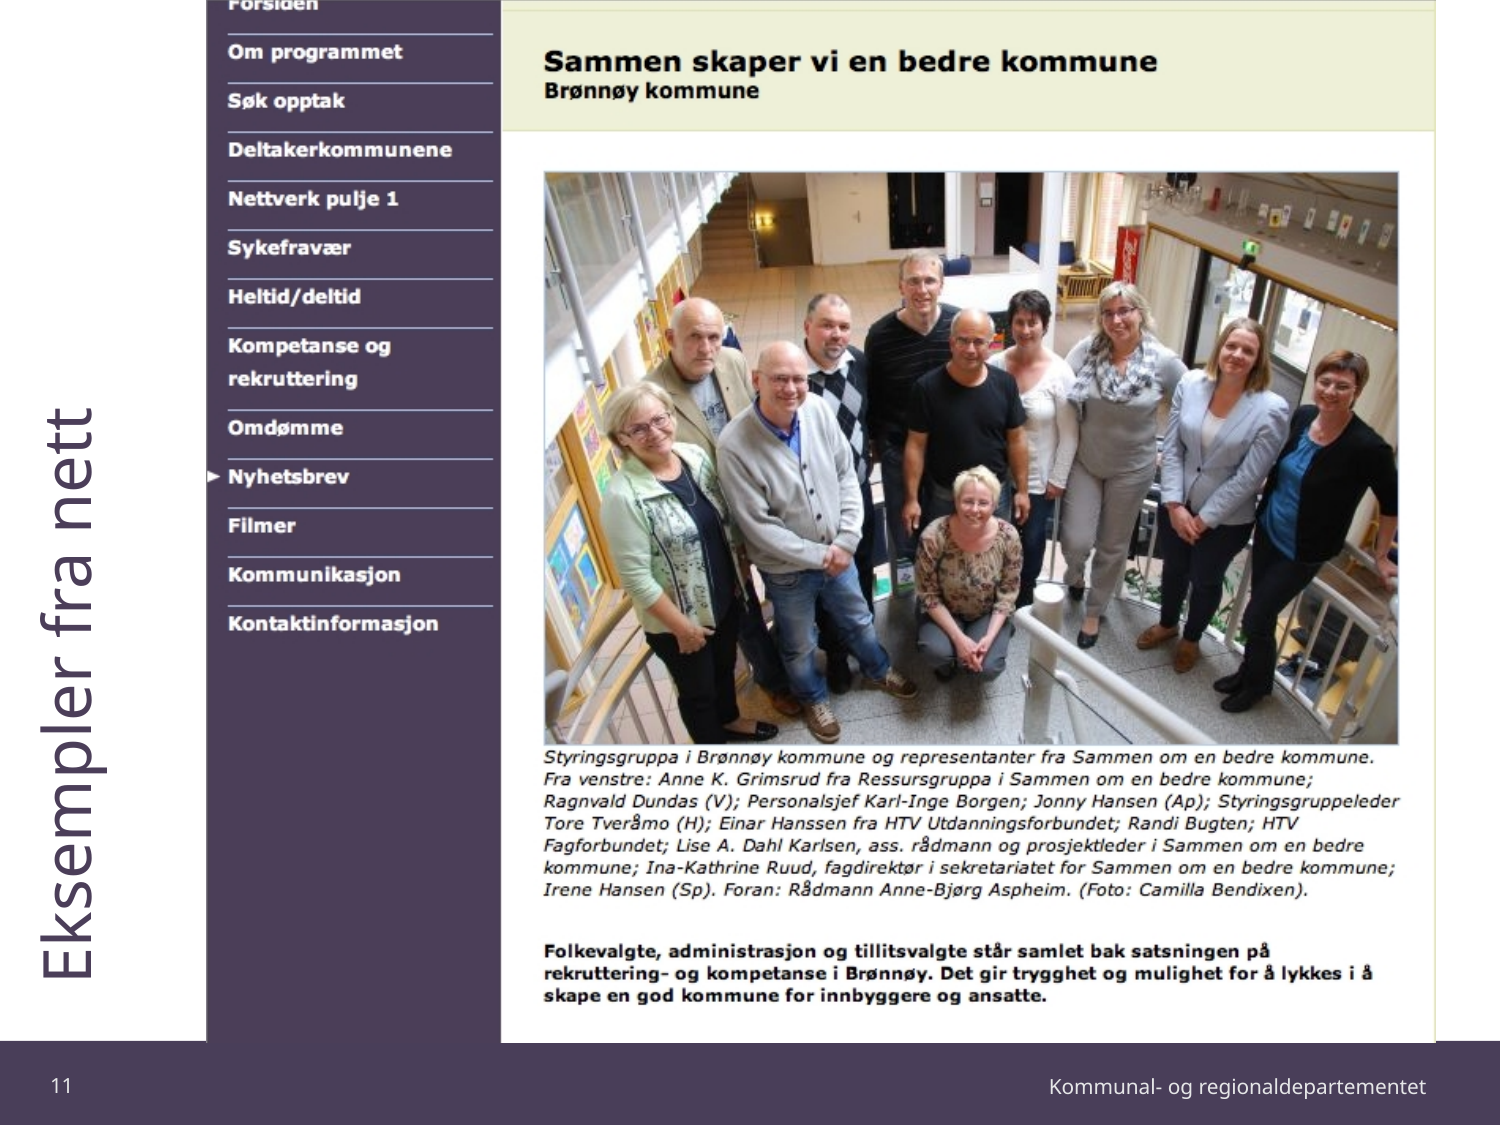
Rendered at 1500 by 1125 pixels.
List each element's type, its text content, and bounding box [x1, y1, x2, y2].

slide_number 11 [0, 1057, 89, 1116]
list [206, 0, 1436, 1043]
title Eksempler fra nett [8, 0, 113, 1000]
